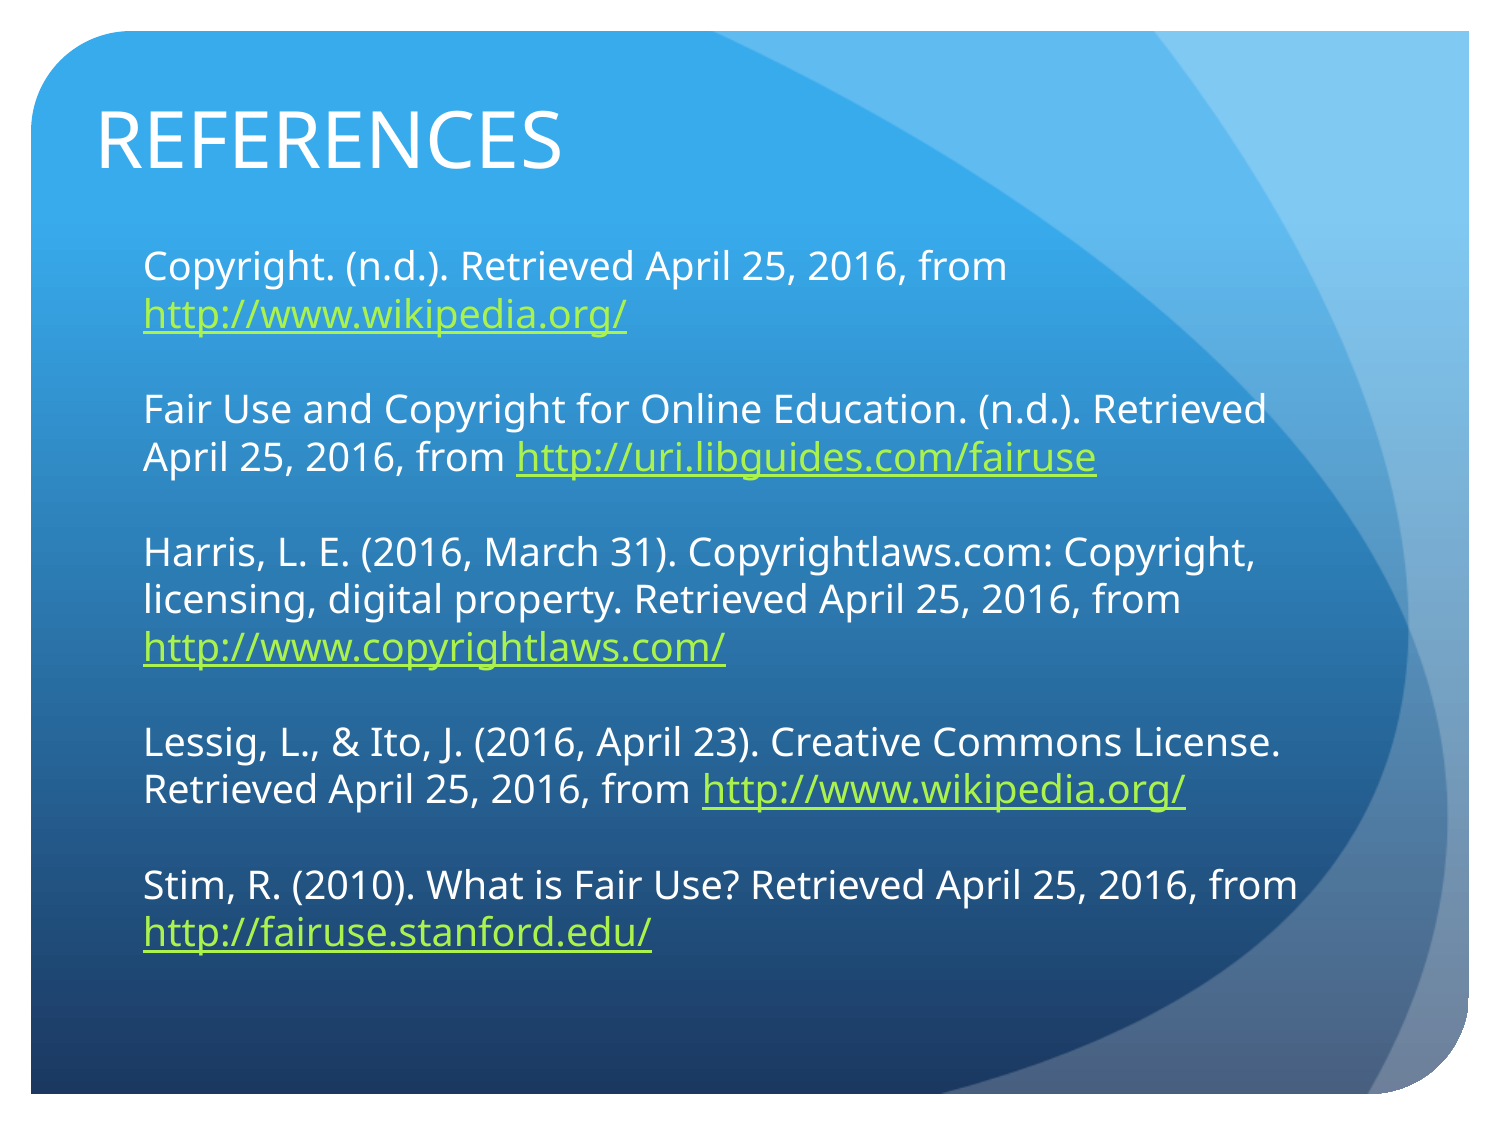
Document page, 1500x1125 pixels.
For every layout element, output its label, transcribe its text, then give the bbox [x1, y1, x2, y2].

picture [24, 30, 1473, 1094]
title REFERENCES [79, 20, 1324, 193]
list Copyright. (n.d.). Retrieved April 25, 2016, from http://www.wikipedia.org/ Fair Use and Copyright for Online Education. (n.d.). Retrieved April 25, 2016, from http://uri.libguides.com/fairuse Harris, L. E. (2016, March 31). Copyrightlaws.com: Copyright, licensing, digital property. Retrieved April 25, 2016, from http://www.copyrightlaws.com/ Lessig, L., & Ito, J. (2016, April 23). Creative Commons License. Retrieved April 25, 2016, from http://www.wikipedia.org/ Stim, R. (2010). What is Fair Use? Retrieved April 25, 2016, from http://fairuse.stanford.edu/ [127, 233, 1372, 1012]
